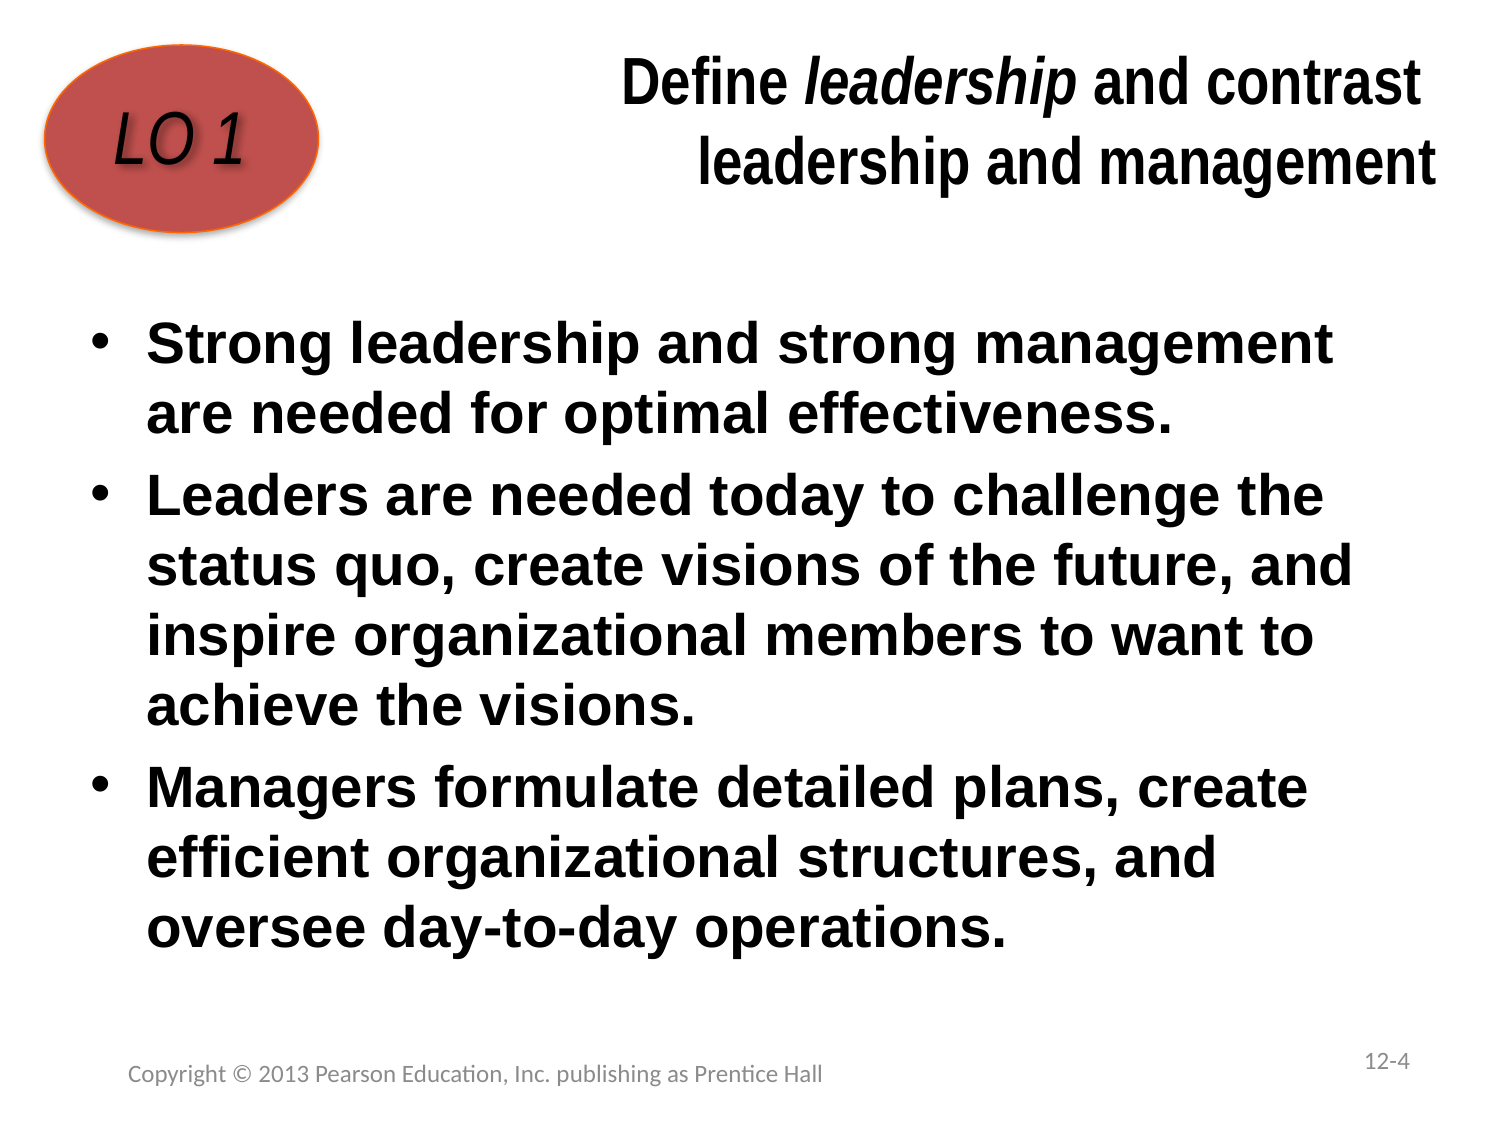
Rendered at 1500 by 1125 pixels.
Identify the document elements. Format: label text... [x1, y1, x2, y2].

list Strong leadership and strong management are needed for optimal effectiveness. Leaders are needed today to challenge the status quo, create visions of the future, and inspire organizational members to want to achieve the visions. Managers formulate detailed plans, create efficient organizational structures, and oversee day-to-day operations. [74, 297, 1426, 949]
text_box LO 1 [86, 81, 274, 187]
title Define leadership and contrast leadership and management [102, 0, 1454, 237]
footer Copyright © 2013 Pearson Education, Inc. publishing as Prentice Hall [75, 1042, 878, 1103]
slide_number 12-4 [1325, 1029, 1425, 1090]
text_box [43, 44, 320, 234]
